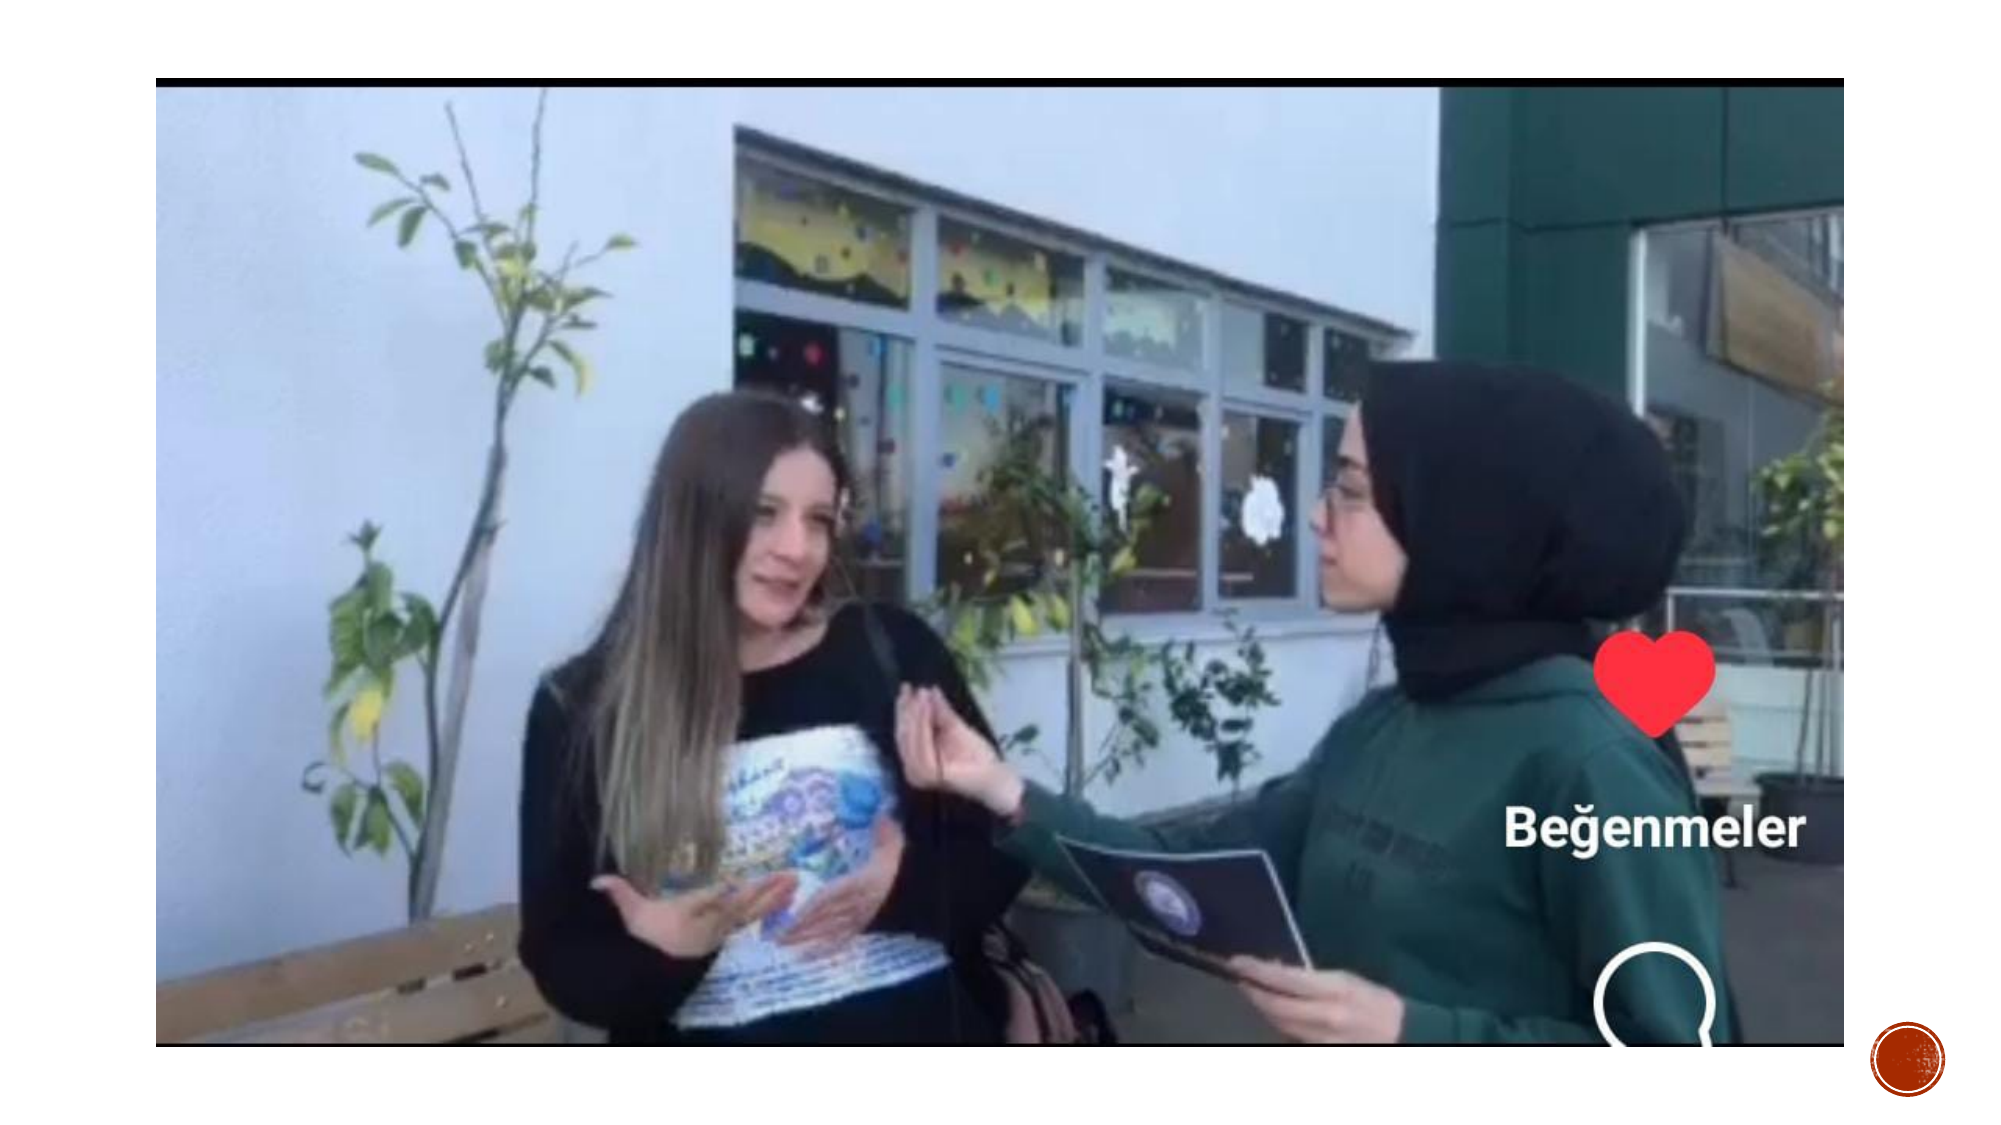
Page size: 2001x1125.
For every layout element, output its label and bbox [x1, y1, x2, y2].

picture [156, 78, 1842, 1045]
